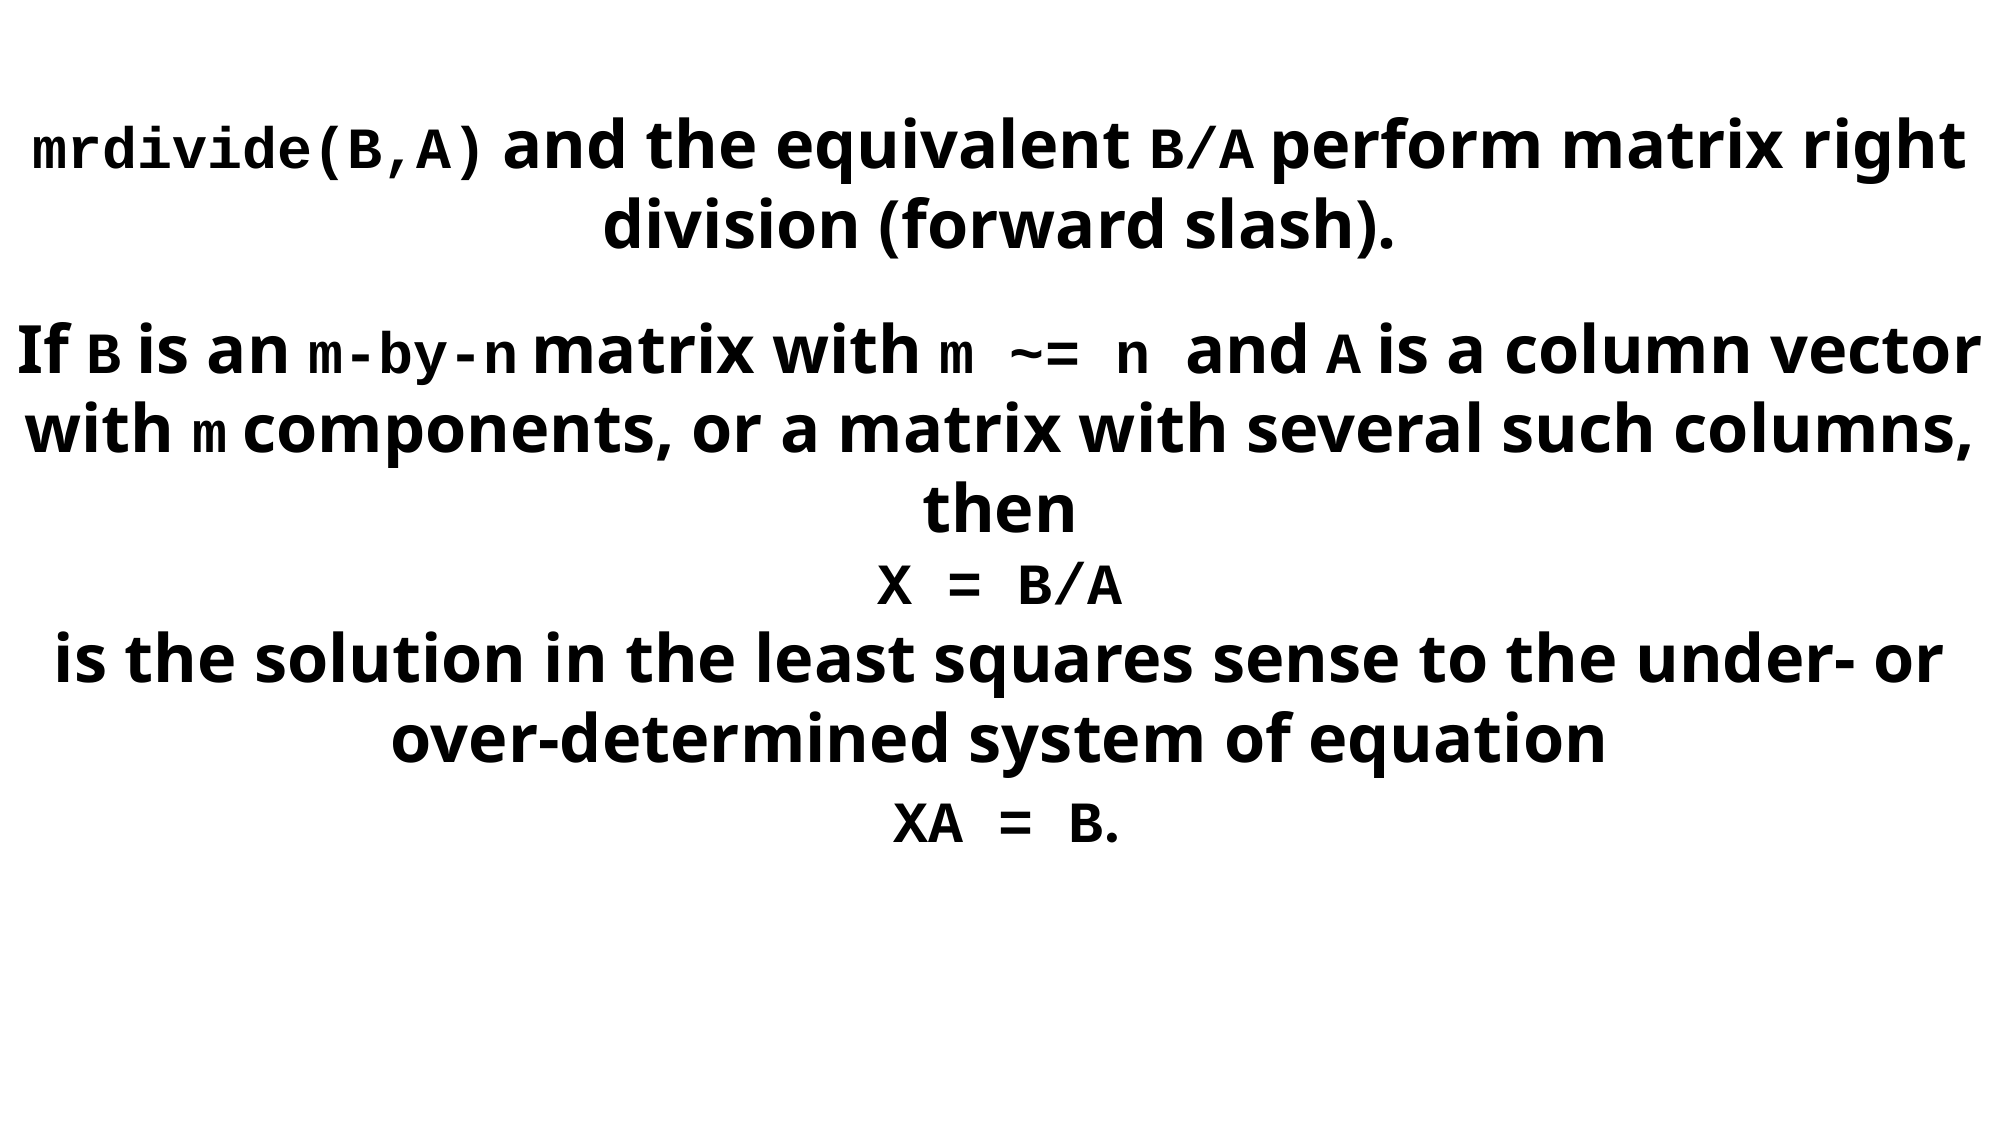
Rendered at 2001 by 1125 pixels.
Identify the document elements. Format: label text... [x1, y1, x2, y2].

text_box mrdivide(B,A) and the equivalent B/A perform matrix right division (forward slash). If B is an m-by-n matrix with m ~= n and A is a column vector with m components, or a matrix with several such columns, then X = B/A is the solution in the least squares sense to the under- or over-determined system of equation XA = B. [0, 94, 2000, 864]
